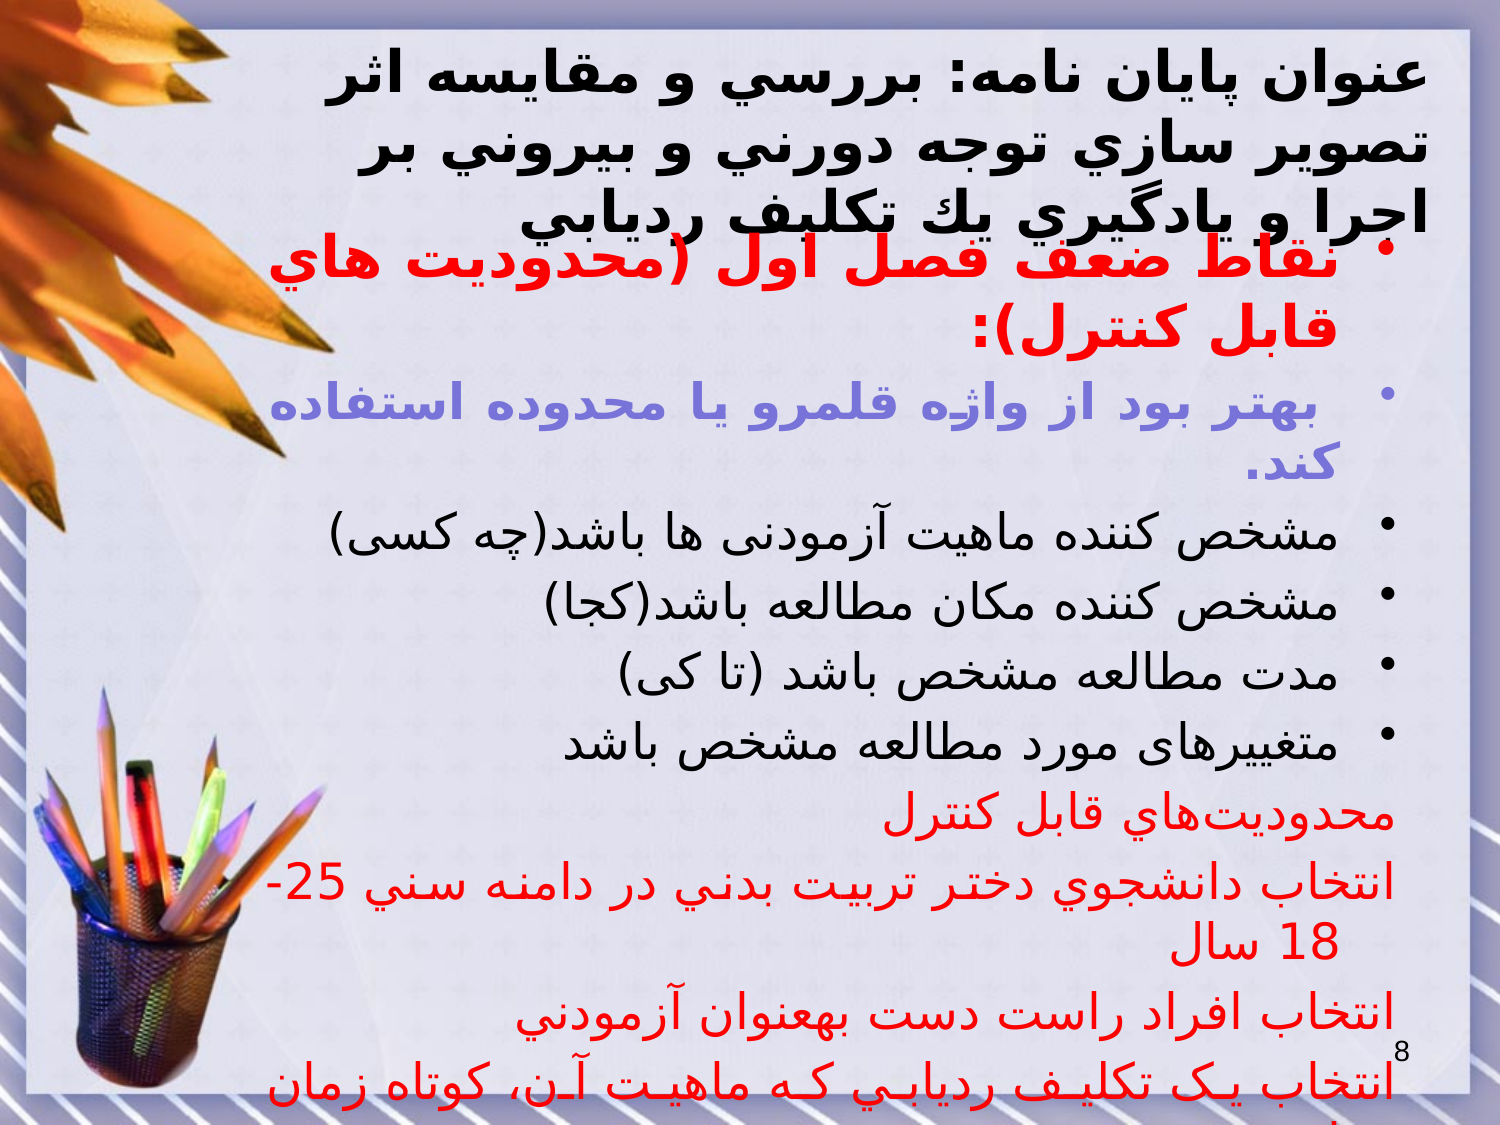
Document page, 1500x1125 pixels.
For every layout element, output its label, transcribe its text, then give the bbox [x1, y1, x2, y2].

list نقاط ضعف فصل اول (محدوديت هاي قابل كنترل): بهتر بود از واژه قلمرو یا محدوده استفاده كند. مشخص کننده ماهیت آزمودنی ها باشد(چه کسی) مشخص کننده مکان مطالعه باشد(کجا) مدت مطالعه مشخص باشد (تا کی) متغییرهای مورد مطالعه مشخص باشد محدوديت‌هاي قابل كنترل انتخاب دانشجوي دختر تربيت بدني در دامنه سني 25-18 سال انتخاب افراد راست دست به­عنوان آزمودني انتخاب يک تکليف رديابي که ماهيت آن، کوتاه زمان است. اختصاص تنها يک کوشش 120 ثانيه­اي به­منظور آشنايي با نحوۀ اجراي تکليف مورد­نظر براي کليۀ آزمودني­ها [251, 211, 1413, 1055]
slide_number 8 [1074, 1024, 1426, 1103]
picture [0, 0, 1500, 1125]
title عنوان پایان نامه: بررسي و مقايسه اثر تصوير سازي توجه دورني و بيروني بر اجرا و يادگيري يك تكليف رديابي [277, 45, 1447, 233]
